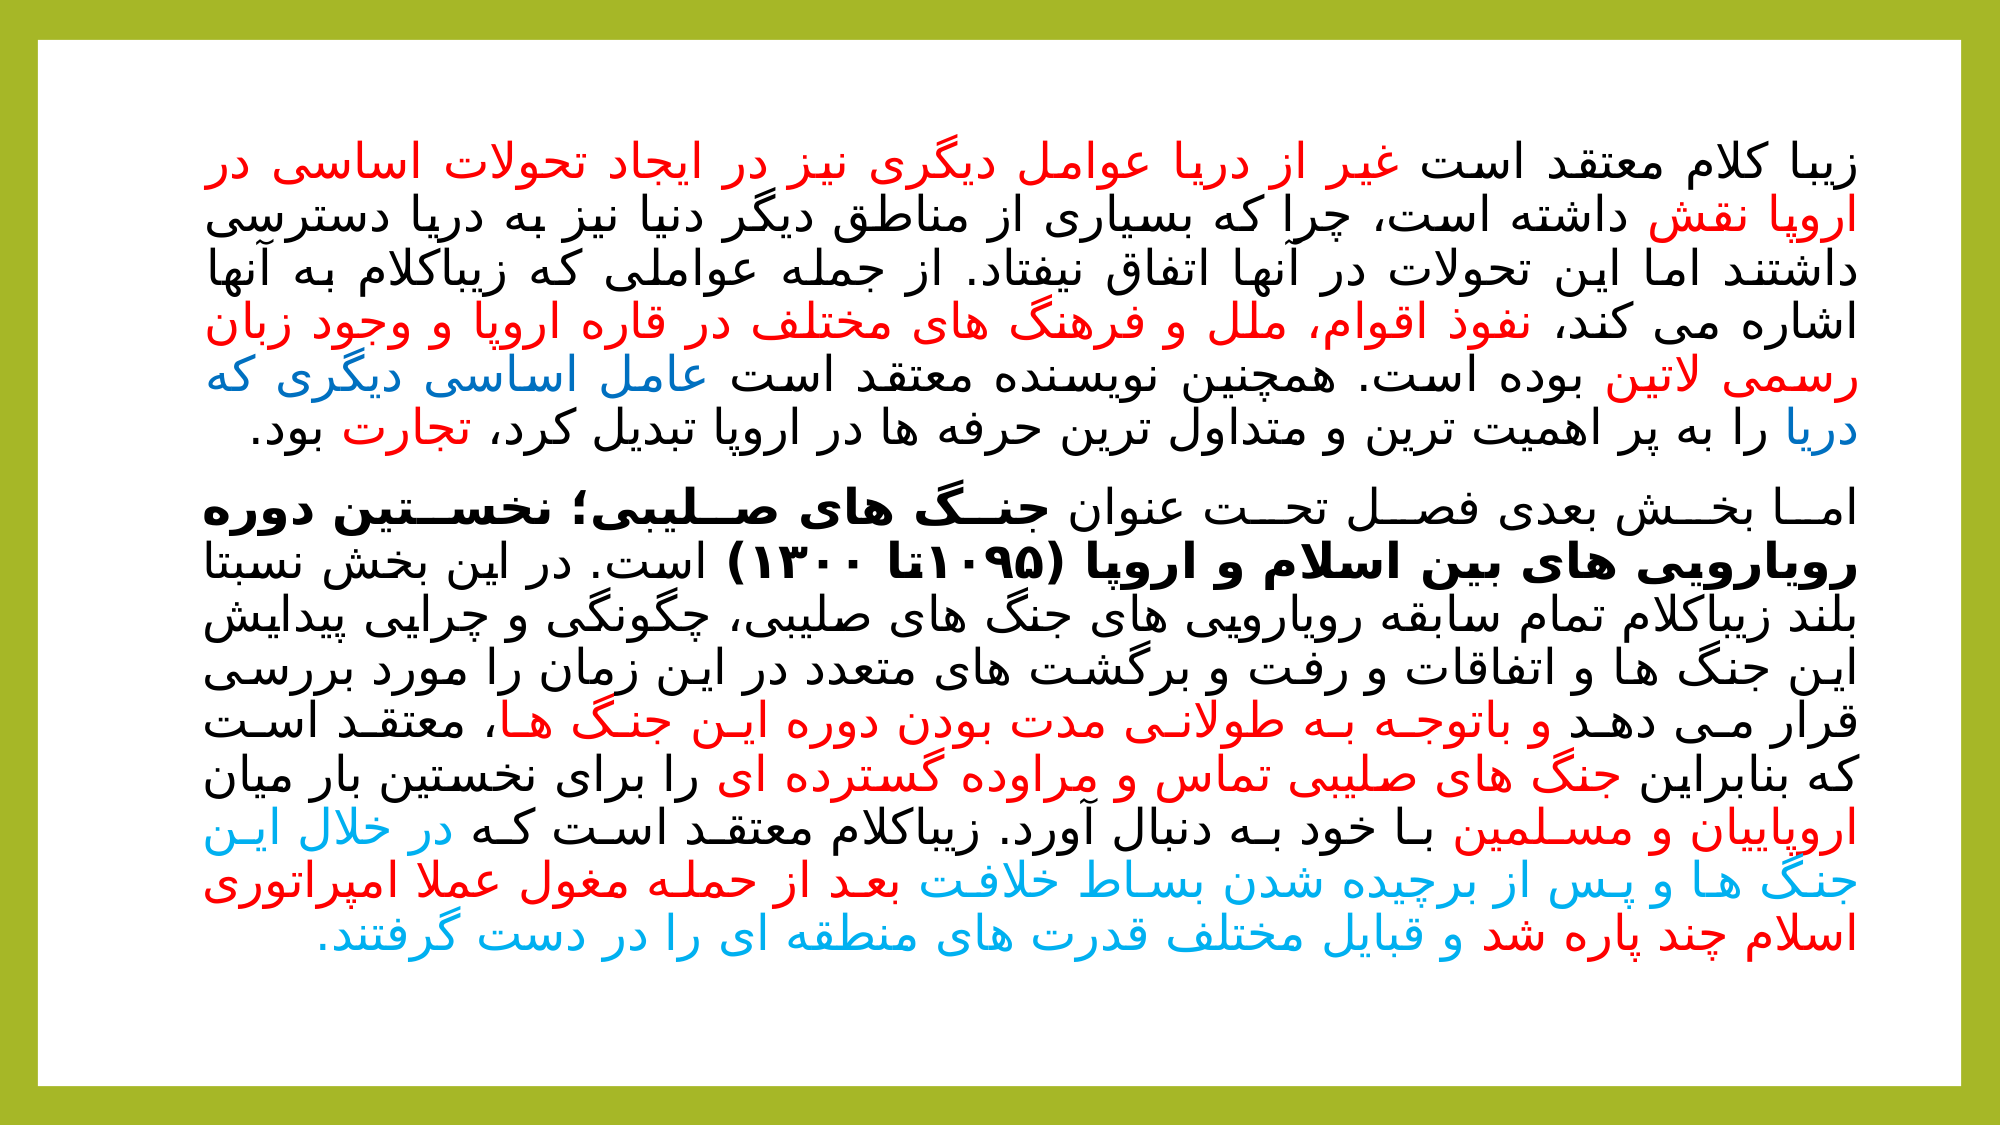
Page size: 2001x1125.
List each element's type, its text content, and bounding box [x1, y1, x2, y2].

list زیبا کلام معتقد است غیر از دریا عوامل دیگری نیز در ایجاد تحولات اساسی در اروپا نقش داشته است، چرا که بسیاری از مناطق دیگر دنیا نیز به دریا دسترسی داشتند اما این تحولات در آنها اتفاق نیفتاد. از جمله عواملی که زیباکلام به آنها اشاره می کند، نفوذ اقوام، ملل و فرهنگ های مختلف در قاره اروپا و وجود زبان رسمی لاتین بوده است. همچنین نویسنده معتقد است عامل اساسی دیگری که دریا را به پر اهمیت ترین و متداول ترین حرفه ها در اروپا تبدیل کرد، تجارت بود. اما بخش بعدی فصل تحت عنوان جنگ های صلیبی؛ نخستین دوره رویارویی های بین اسلام و اروپا (۱۰۹۵تا ۱۳۰۰) است. در این بخش نسبتا بلند زیباکلام تمام سابقه رویارویی های جنگ های صلیبی، چگونگی و چرایی پیدایش این جنگ ها و اتفاقات و رفت و برگشت های متعدد در این زمان را مورد بررسی قرار می دهد و باتوجه به طولانی مدت بودن دوره این جنگ ها، معتقد است که بنابراین جنگ های صلیبی تماس و مراوده گسترده ای را برای نخستین بار میان اروپاییان و مسلمین با خود به دنبال آورد. زیباکلام معتقد است که در خلال این جنگ ها و پس از برچیده شدن بساط خلافت بعد از حمله مغول عملا امپراتوری اسلام چند پاره شد و قبایل مختلف قدرت های منطقه ای را در دست گرفتند. [187, 128, 1882, 1000]
